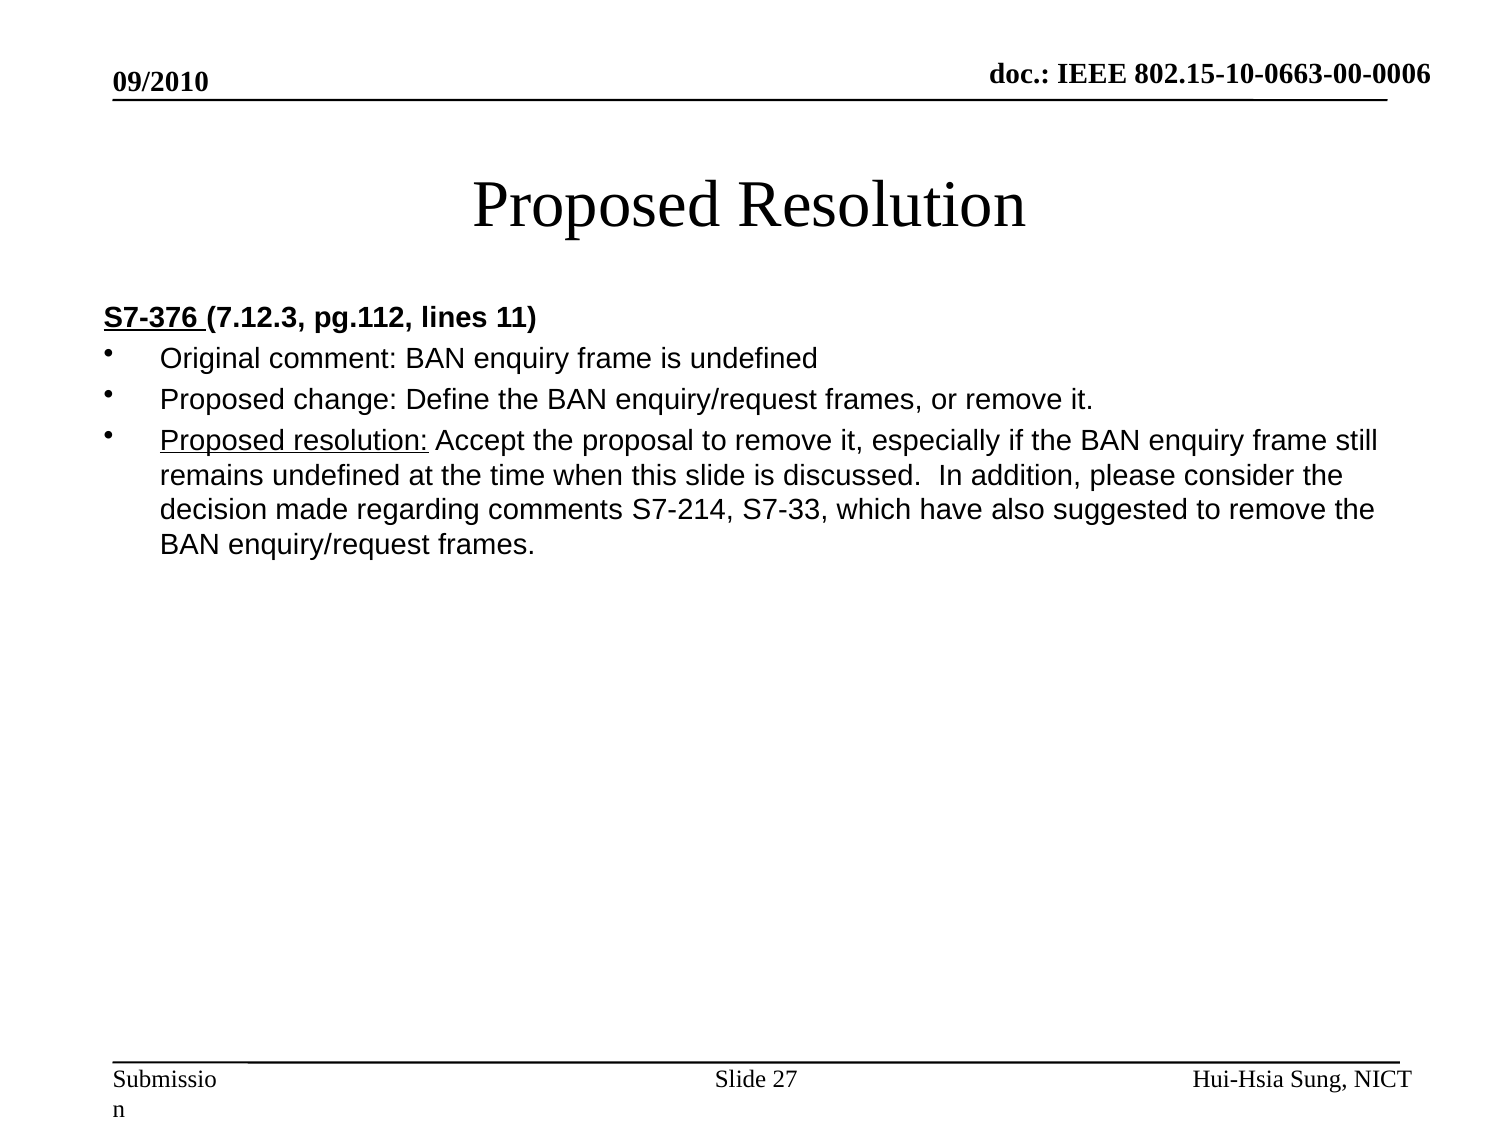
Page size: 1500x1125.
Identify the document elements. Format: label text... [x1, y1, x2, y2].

footer Hui-Hsia Sung, NICT [899, 1061, 1413, 1093]
slide_number Slide 27 [712, 1061, 800, 1093]
title Proposed Resolution [112, 112, 1388, 288]
slide_number 09/2010 [112, 62, 376, 98]
text_box doc.: IEEE 802.15-10-0663-00-0006 [974, 46, 1447, 97]
list S7-376 (7.12.3, pg.112, lines 11) Original comment: BAN enquiry frame is undefined Proposed change: Define the BAN enquiry/request frames, or remove it. Proposed resolution: Accept the proposal to remove it, especially if the BAN enquiry frame still remains undefined at the time when this slide is discussed. In addition, please consider the decision made regarding comments S7-214, S7-33, which have also suggested to remove the BAN enquiry/request frames. [88, 290, 1424, 966]
